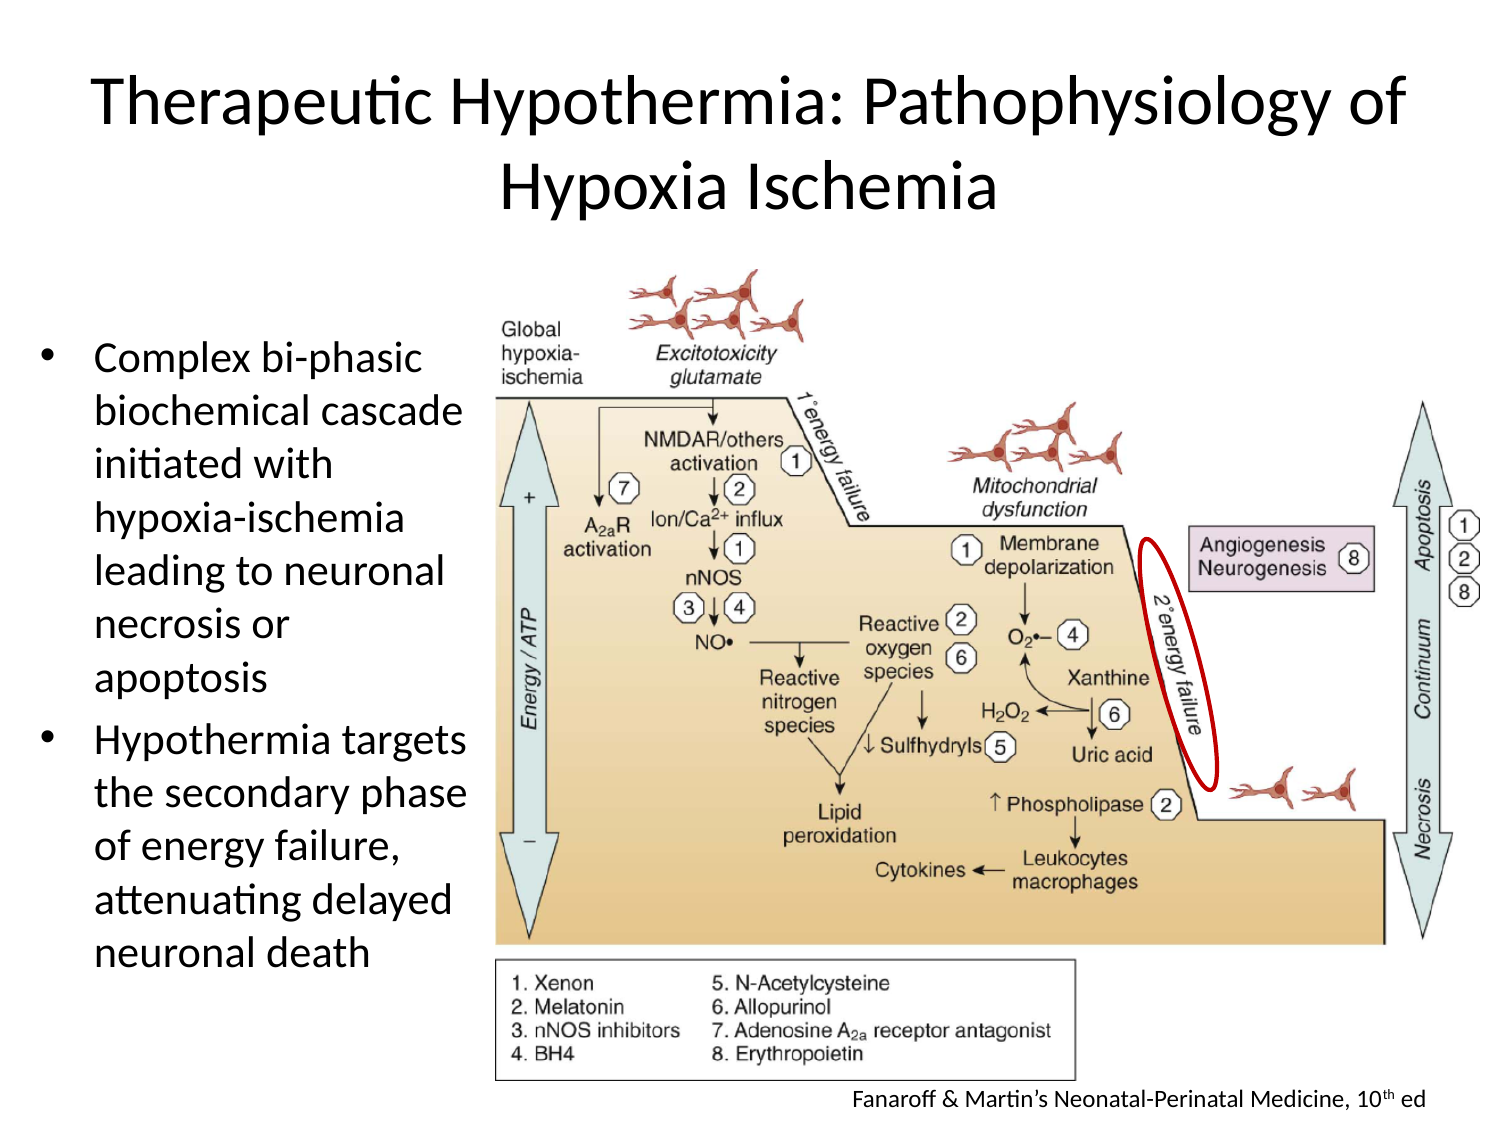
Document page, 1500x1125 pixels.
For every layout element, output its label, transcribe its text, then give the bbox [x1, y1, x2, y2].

title Therapeutic Hypothermia: Pathophysiology of Hypoxia Ischemia [75, 45, 1425, 233]
text_box Fanaroff & Martin’s Neonatal-Perinatal Medicine, 10th ed [837, 1094, 1475, 1120]
list Complex bi-phasic biochemical cascade initiated with hypoxia-ischemia leading to neuronal necrosis or apoptosis Hypothermia targets the secondary phase of energy failure, attenuating delayed neuronal death [24, 320, 482, 1063]
picture [487, 263, 1488, 1085]
